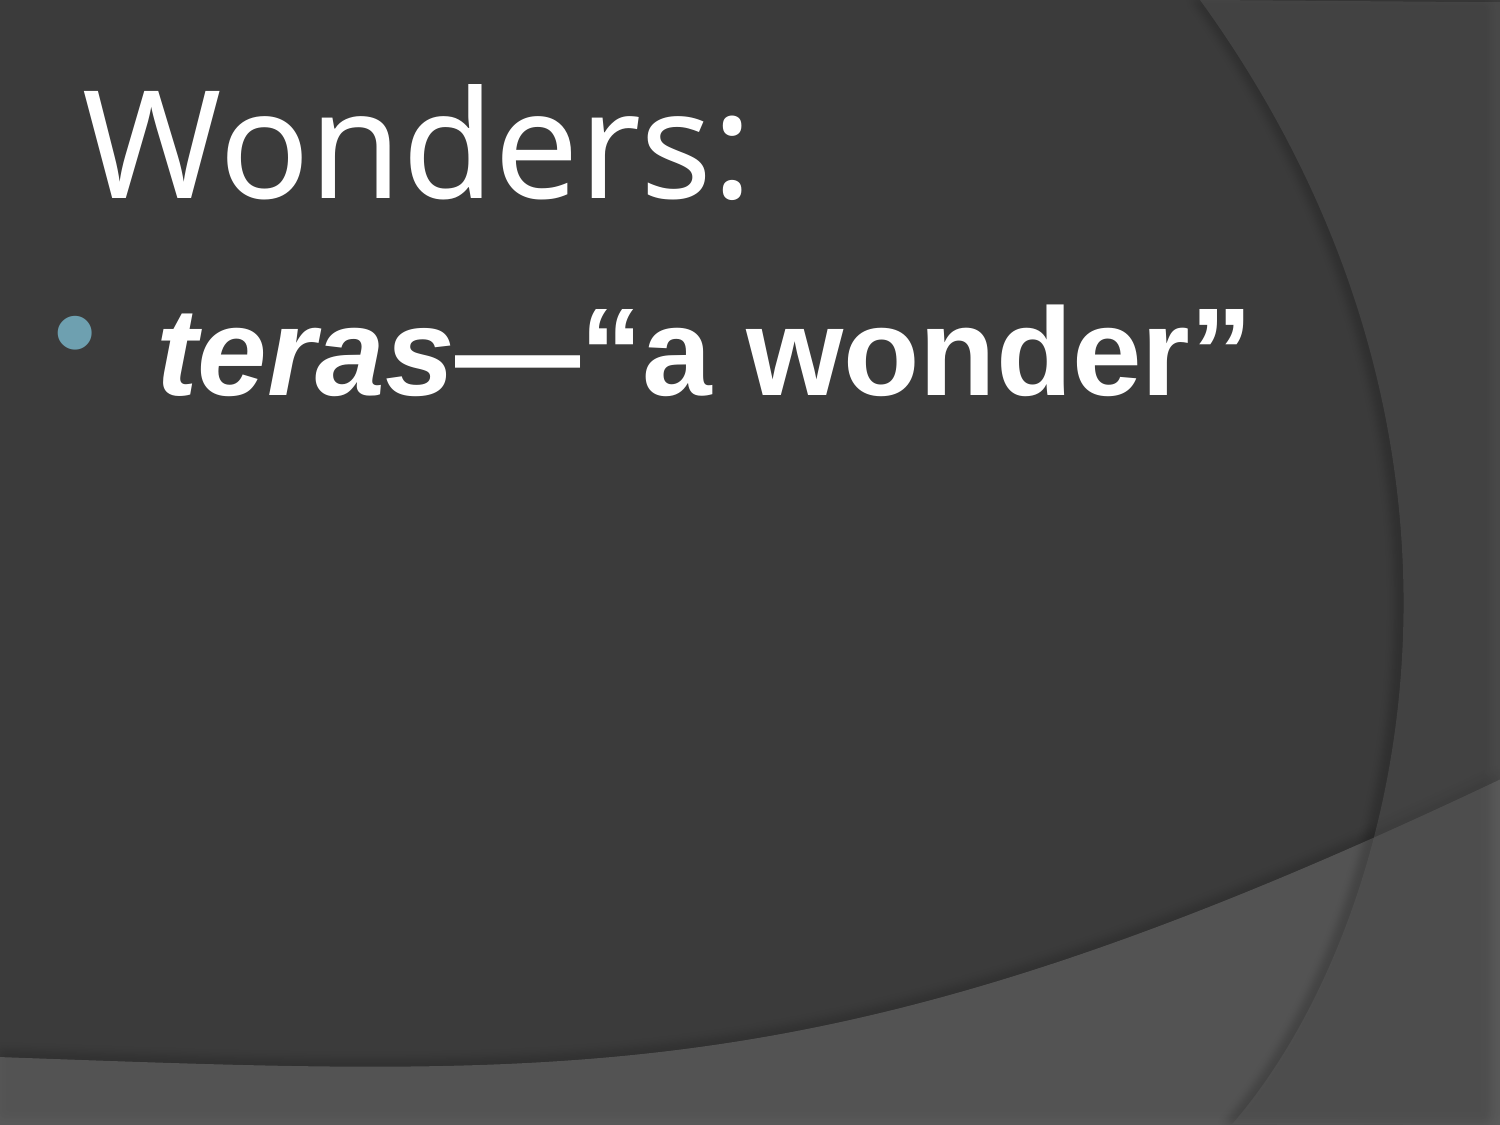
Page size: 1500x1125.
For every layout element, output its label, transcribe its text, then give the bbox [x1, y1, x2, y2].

list teras—“a wonder” [37, 262, 1375, 1005]
title Wonders: [75, 45, 1300, 233]
